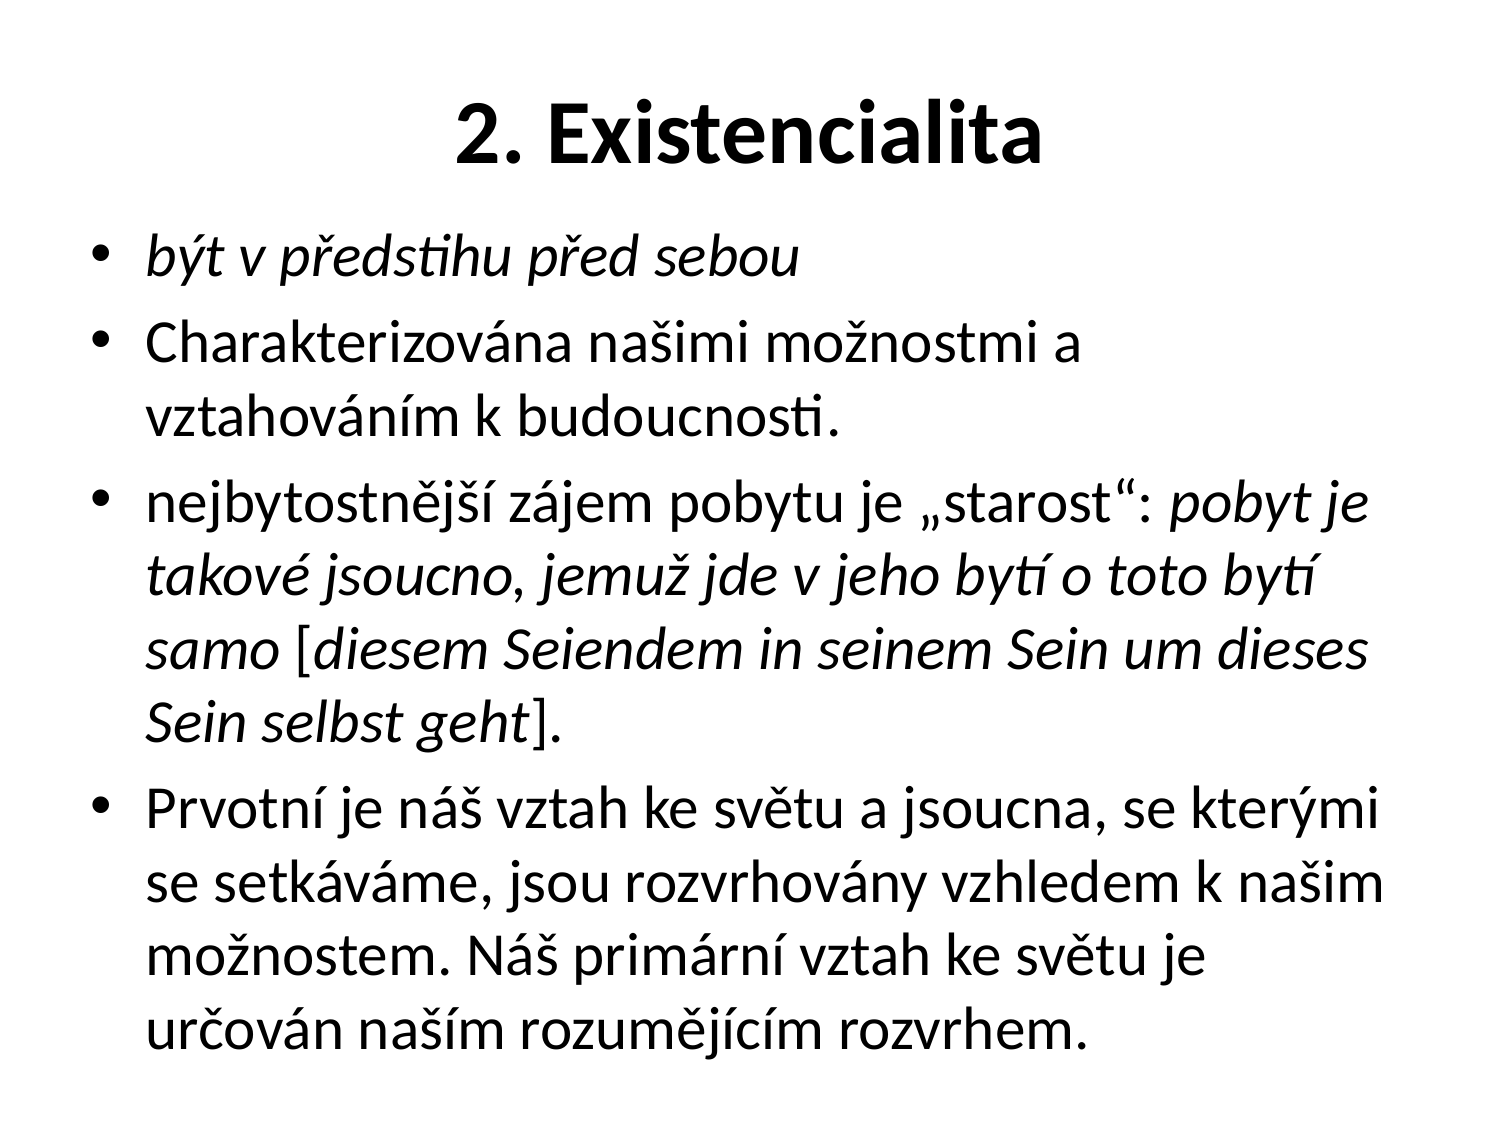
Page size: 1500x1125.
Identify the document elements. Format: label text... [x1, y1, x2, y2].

list být v předstihu před sebou Charakterizována našimi možnostmi a vztahováním k budoucnosti. nejbytostnější zájem pobytu je „starost“: pobyt je takové jsoucno, jemuž jde v jeho bytí o toto bytí samo [diesem Seiendem in seinem Sein um dieses Sein selbst geht]. Prvotní je náš vztah ke světu a jsoucna, se kterými se setkáváme, jsou rozvrhovány vzhledem k našim možnostem. Náš primární vztah ke světu je určován naším rozumějícím rozvrhem. [75, 208, 1425, 1080]
title 2. Existencialita [75, 45, 1425, 208]
